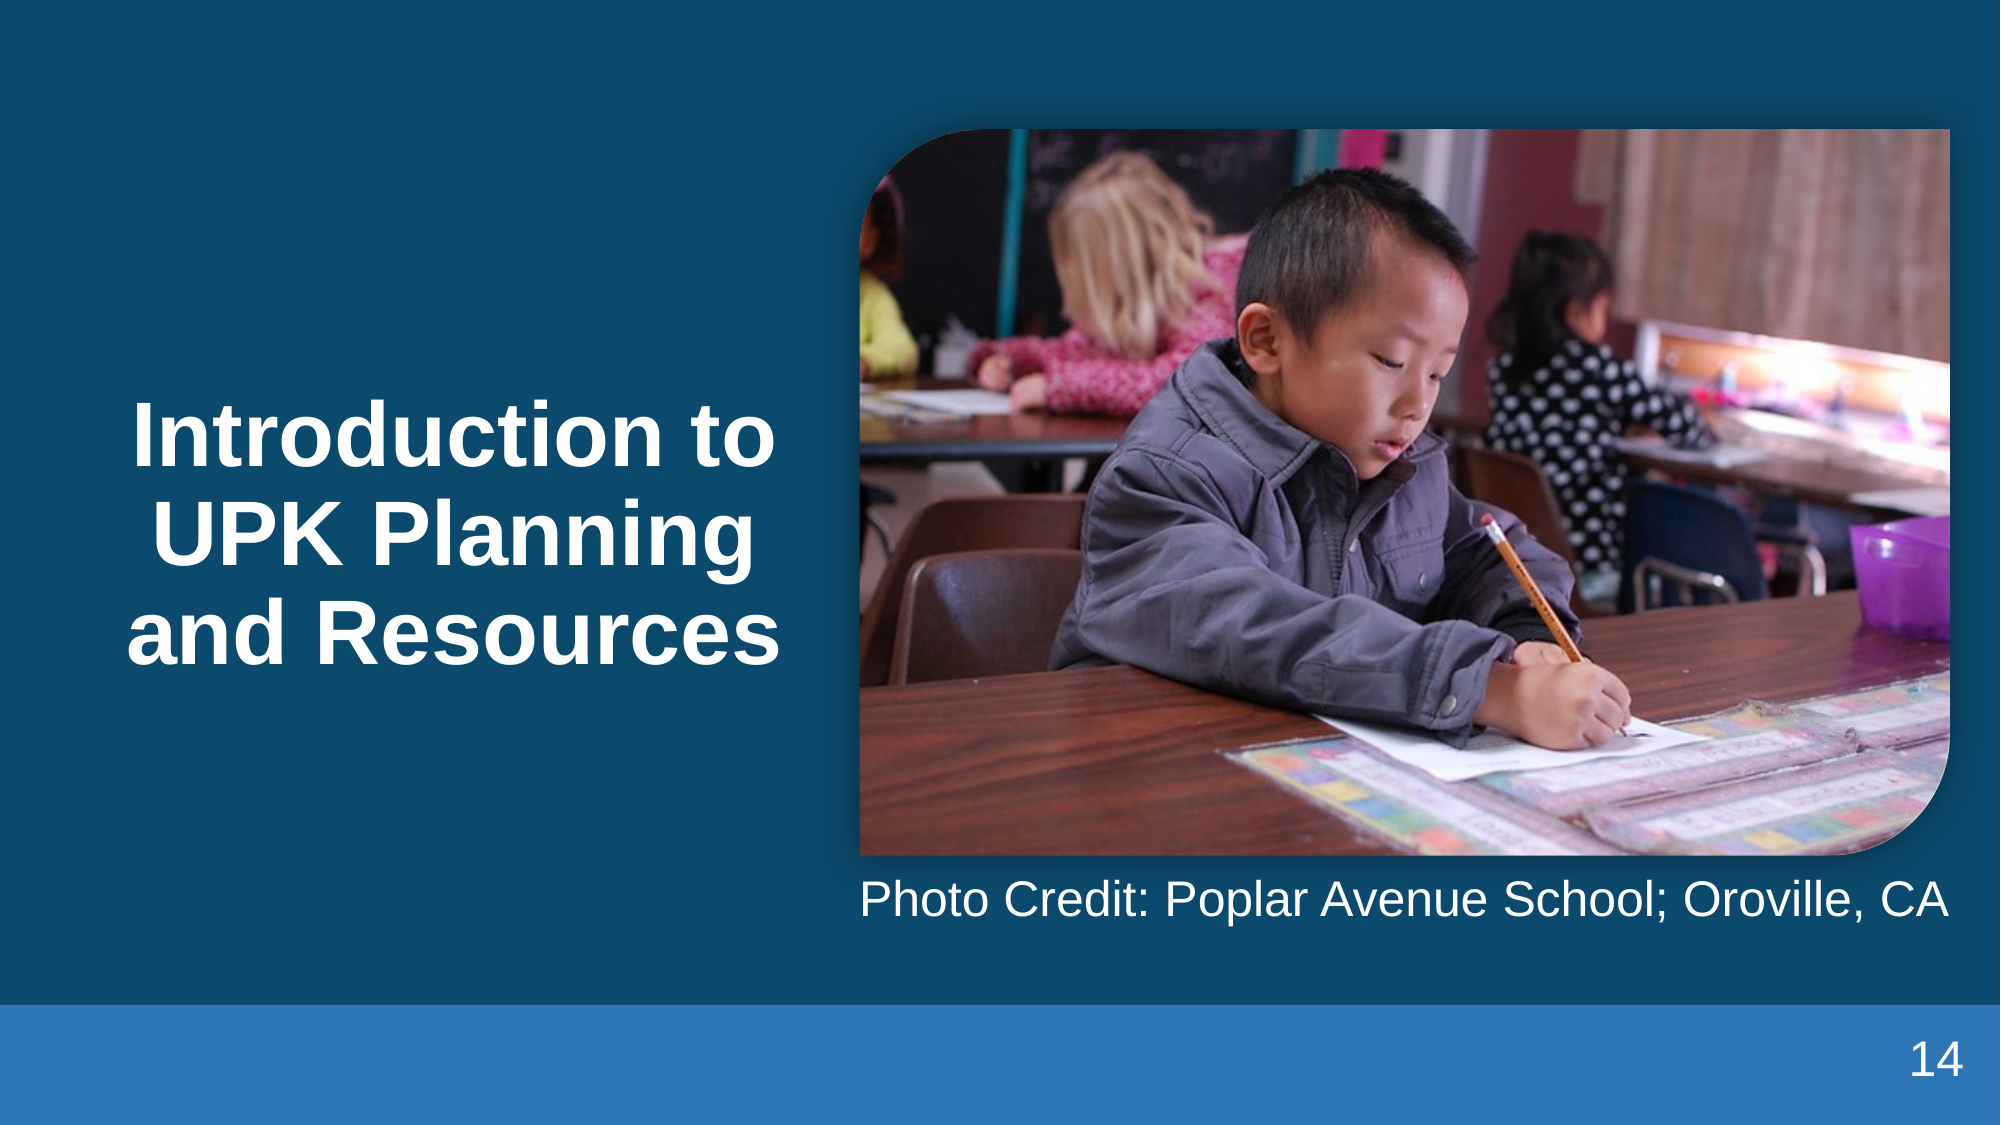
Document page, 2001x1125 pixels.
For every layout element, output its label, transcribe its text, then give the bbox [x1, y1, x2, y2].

list Photo Credit: Poplar Avenue School; Oroville, CA [844, 865, 1975, 993]
slide_number 14 [1815, 1040, 1964, 1086]
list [859, 129, 1950, 856]
title Introduction to UPK Planning and Resources [50, 369, 831, 703]
